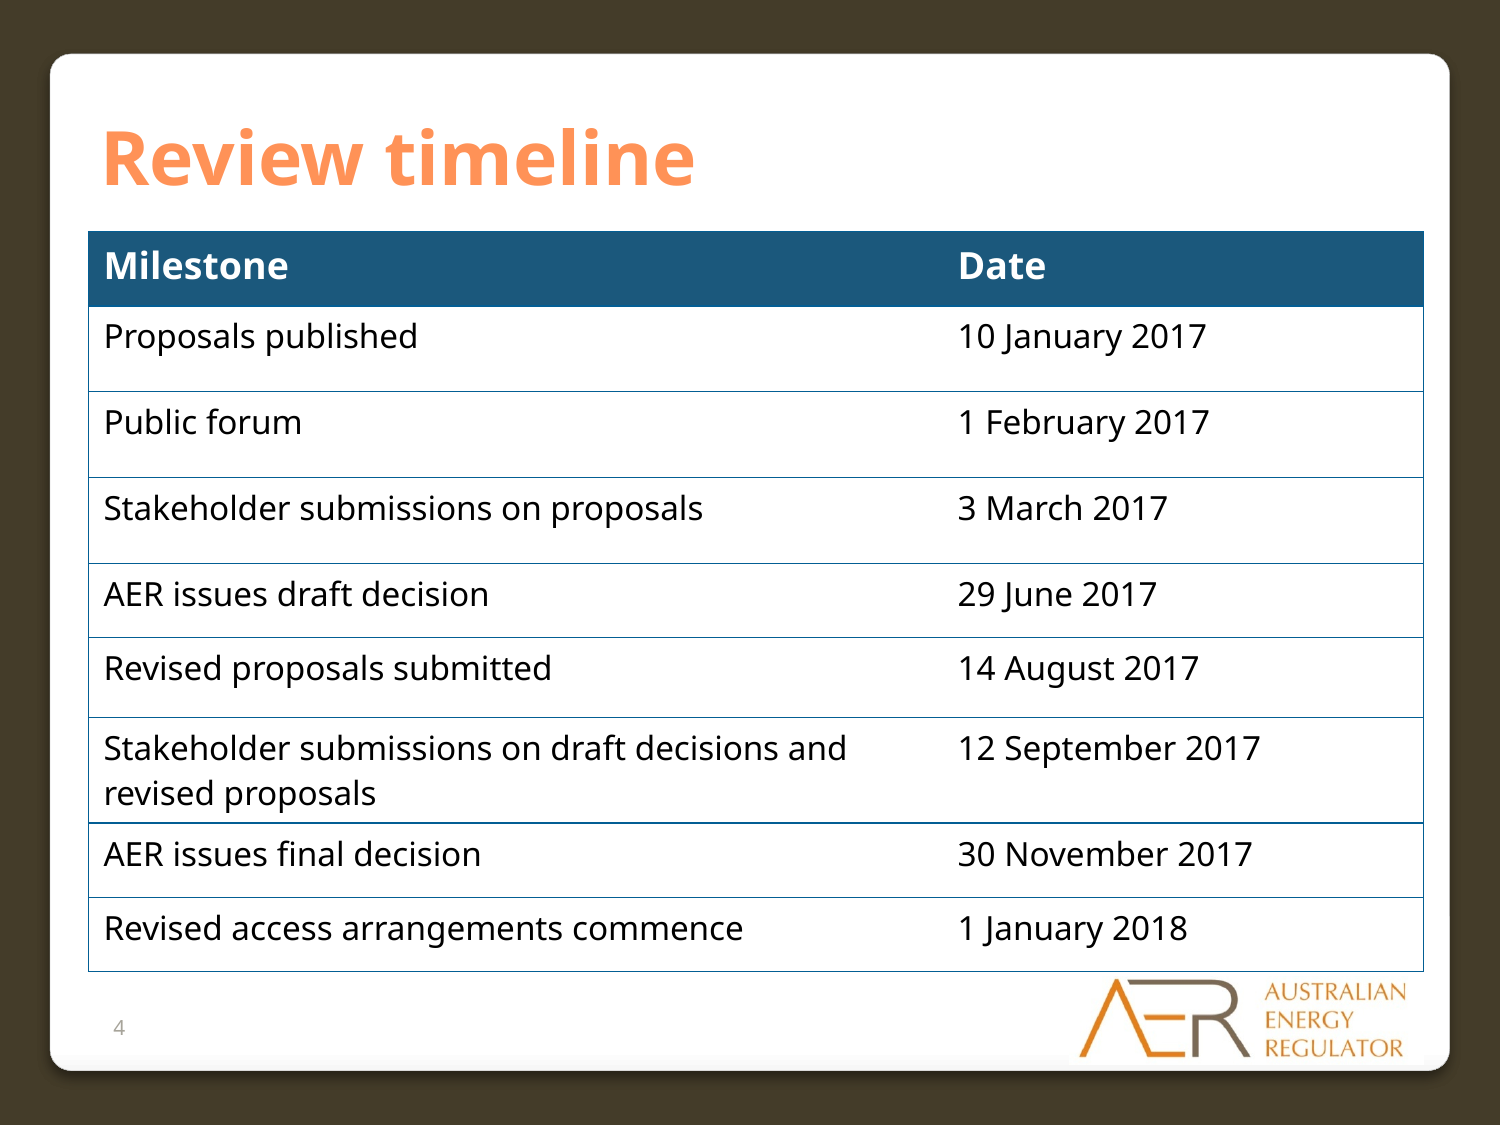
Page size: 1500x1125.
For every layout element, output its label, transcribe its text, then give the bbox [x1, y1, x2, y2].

table_cell Public forum [89, 392, 943, 477]
table_cell 10 January 2017 [943, 307, 1423, 391]
table_cell Stakeholder submissions on draft decisions and revised proposals [89, 718, 943, 822]
table_header Date [943, 232, 1423, 305]
table_cell 29 June 2017 [943, 564, 1423, 637]
table_cell AER issues draft decision [89, 564, 943, 637]
table_cell 30 November 2017 [943, 824, 1423, 897]
table_cell Proposals published [89, 307, 943, 391]
table_cell Revised access arrangements commence [89, 898, 943, 971]
table_cell Revised proposals submitted [89, 638, 943, 717]
picture [1068, 975, 1424, 1065]
table_cell 14 August 2017 [943, 638, 1423, 717]
table_cell 1 January 2018 [943, 898, 1423, 971]
table_cell Stakeholder submissions on proposals [89, 478, 943, 563]
slide_number 4 [64, 990, 140, 1051]
title Review timeline [85, 90, 1428, 208]
table_header Milestone [89, 232, 943, 305]
table_cell 1 February 2017 [943, 392, 1423, 477]
table_cell AER issues final decision [89, 824, 943, 897]
table_cell 12 September 2017 [943, 718, 1423, 822]
table_cell 3 March 2017 [943, 478, 1423, 563]
